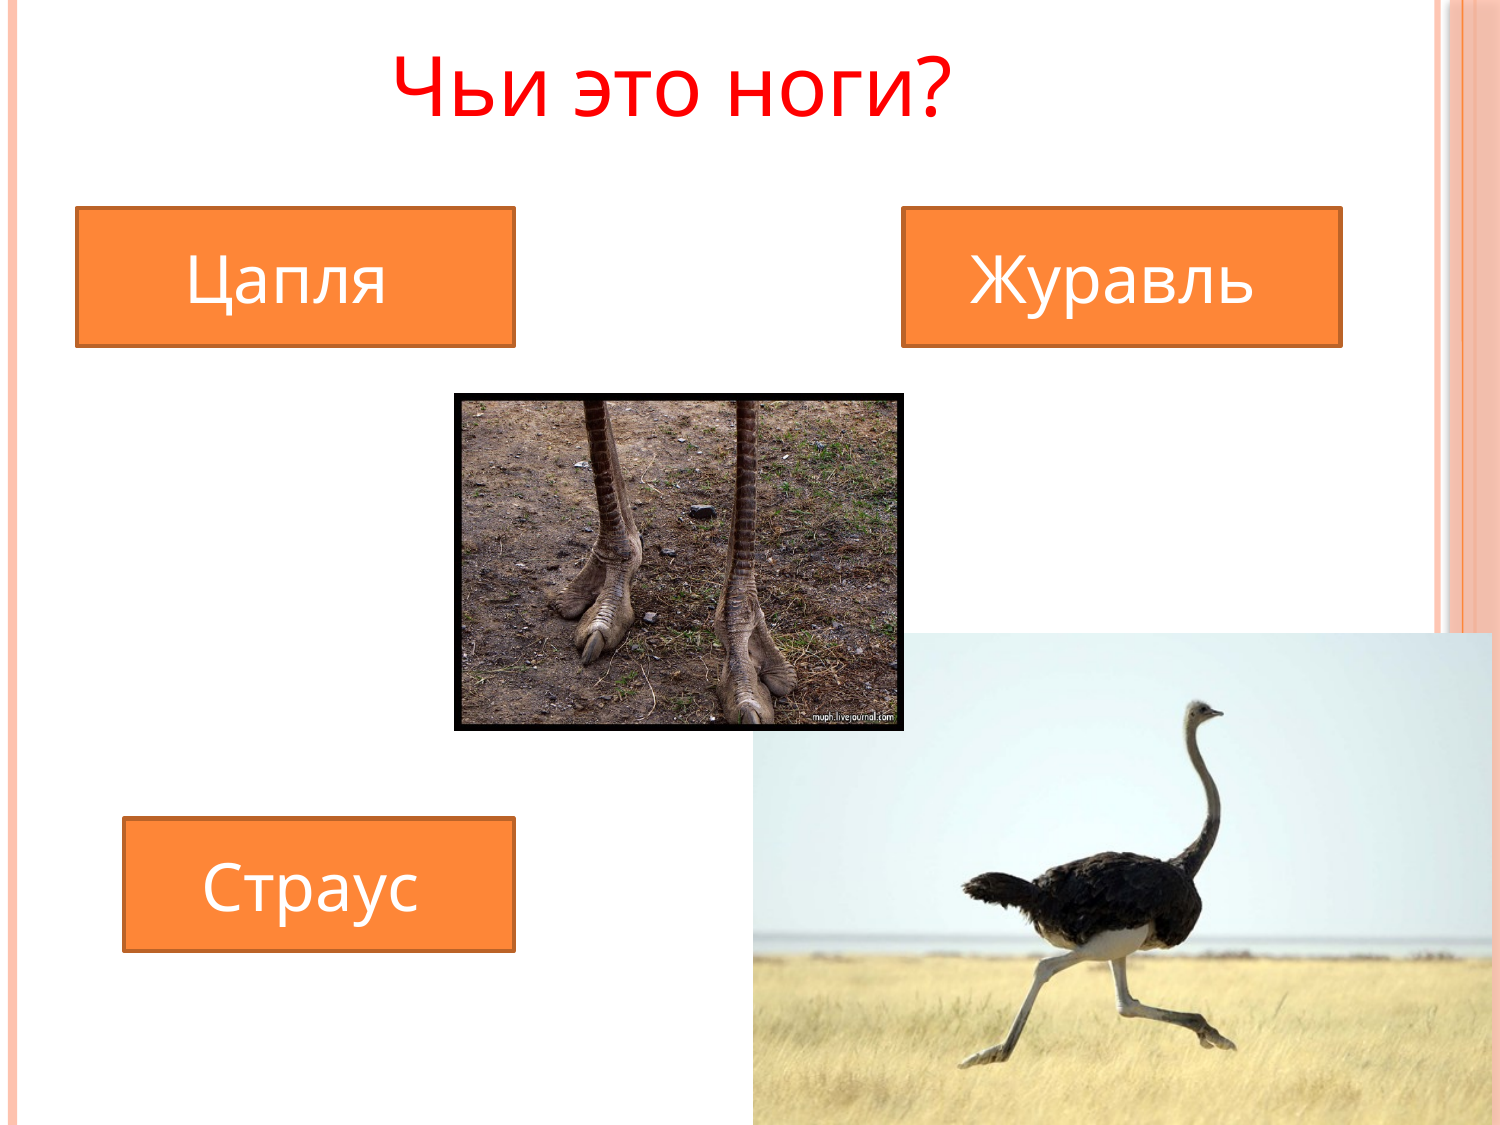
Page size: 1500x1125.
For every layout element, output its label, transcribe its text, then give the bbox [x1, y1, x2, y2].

text_box Цапля [75, 206, 516, 348]
text_box Журавль [901, 206, 1343, 348]
picture [453, 393, 1492, 1125]
text_box Чьи это ноги? [375, 25, 969, 141]
text_box Страус [122, 816, 516, 953]
